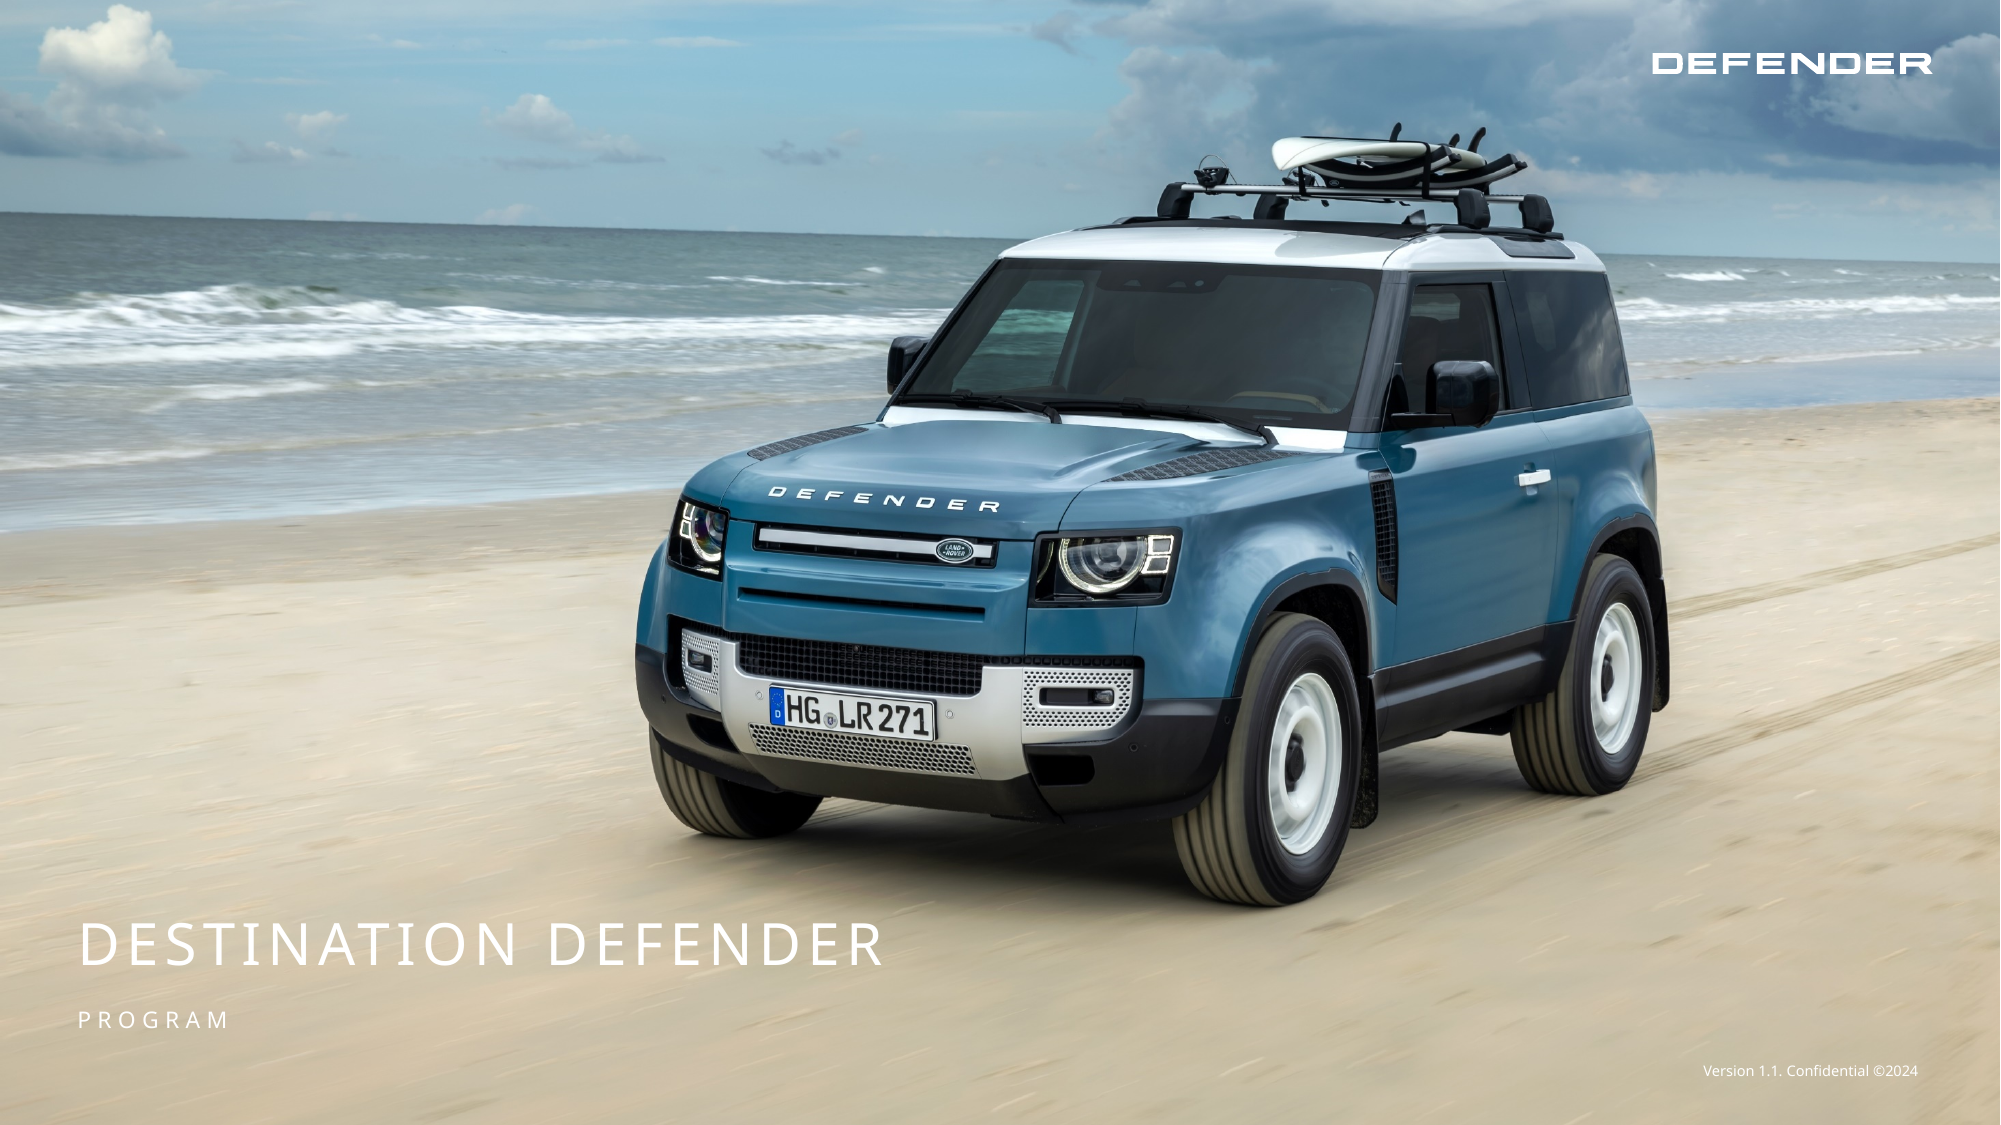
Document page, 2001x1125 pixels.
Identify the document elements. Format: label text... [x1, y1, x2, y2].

list DESTINATION DEFENDER [62, 900, 1650, 974]
list PROGRAM [62, 998, 1650, 1038]
picture [0, 0, 2000, 1125]
